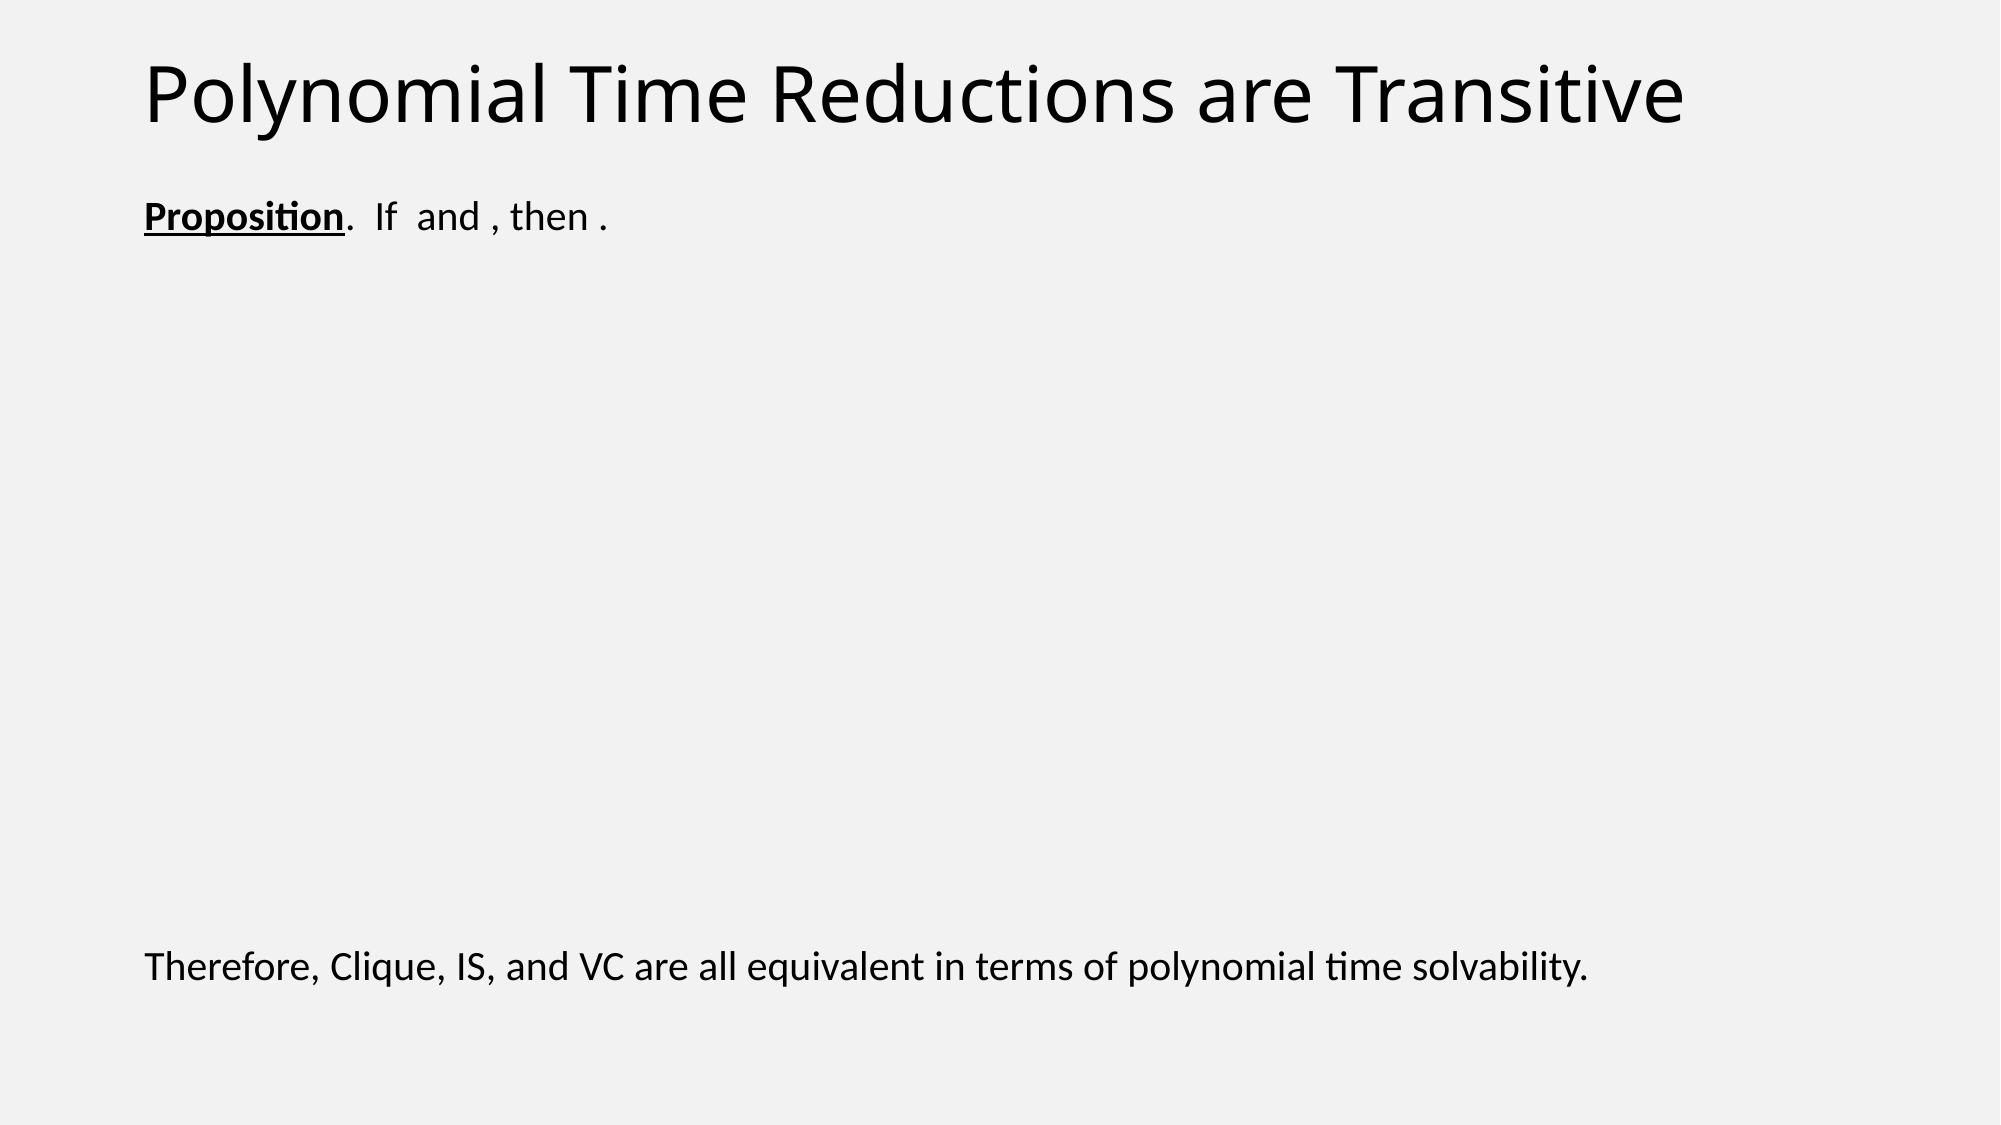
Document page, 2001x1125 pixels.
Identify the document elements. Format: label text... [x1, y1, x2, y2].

title Polynomial Time Reductions are Transitive [128, 17, 1854, 179]
